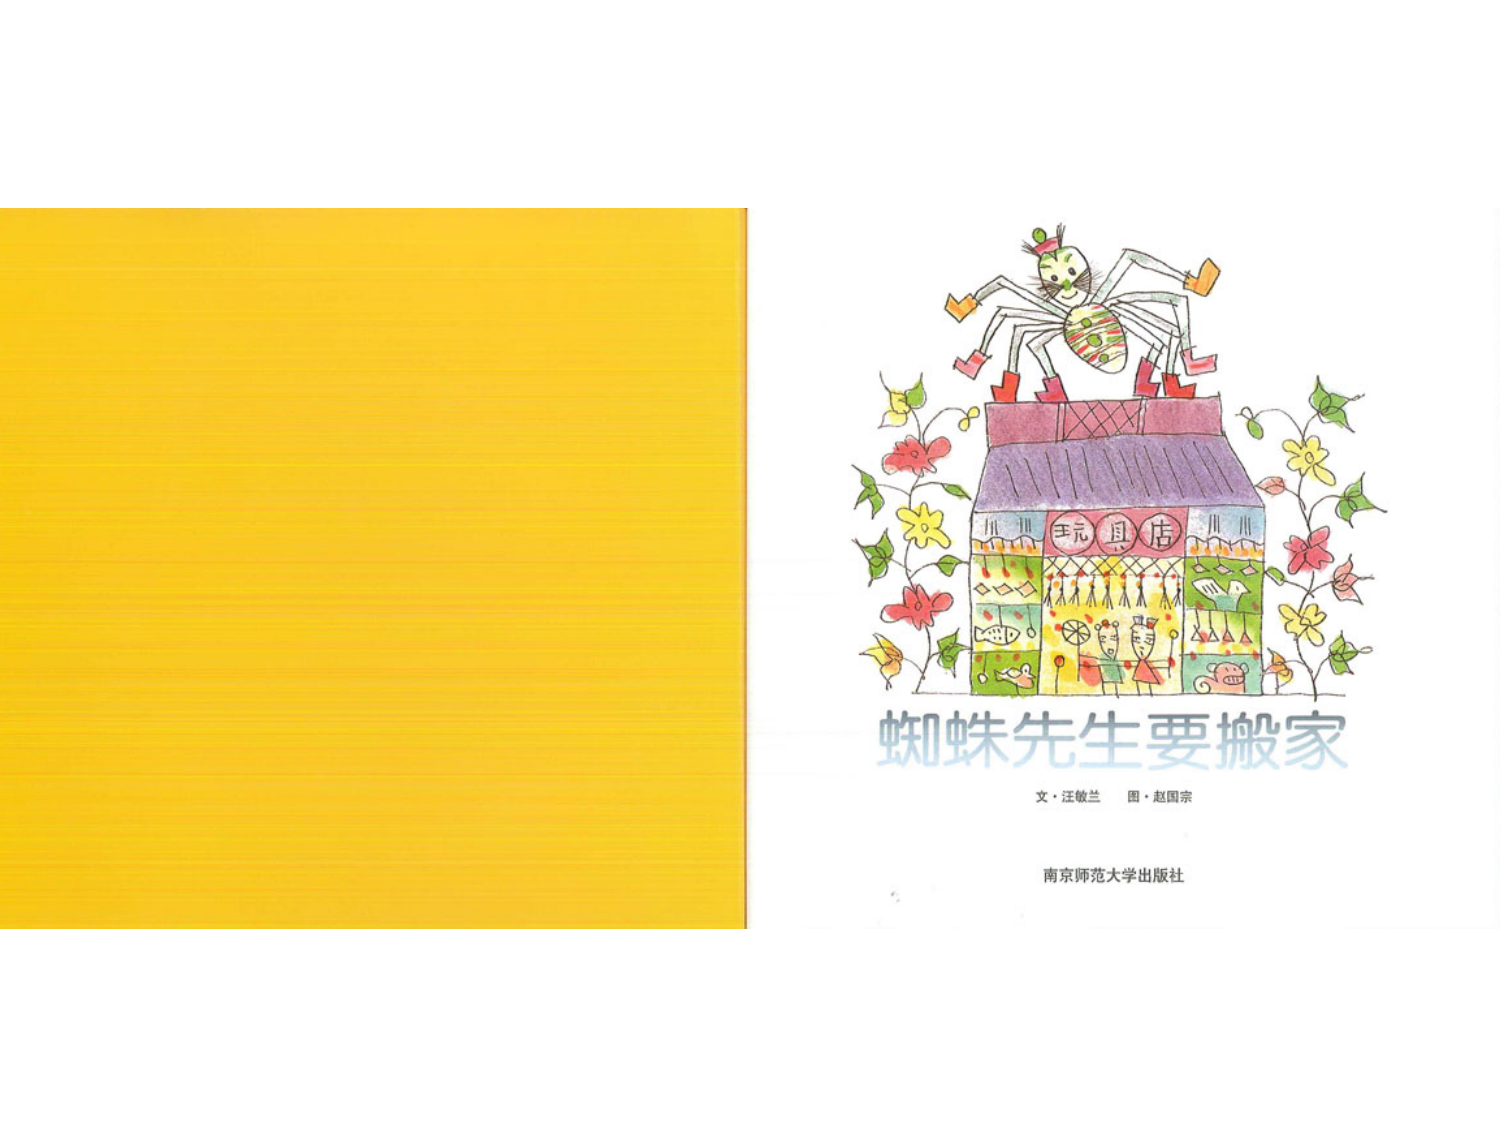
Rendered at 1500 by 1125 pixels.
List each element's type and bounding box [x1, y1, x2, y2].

picture [0, 207, 1500, 929]
